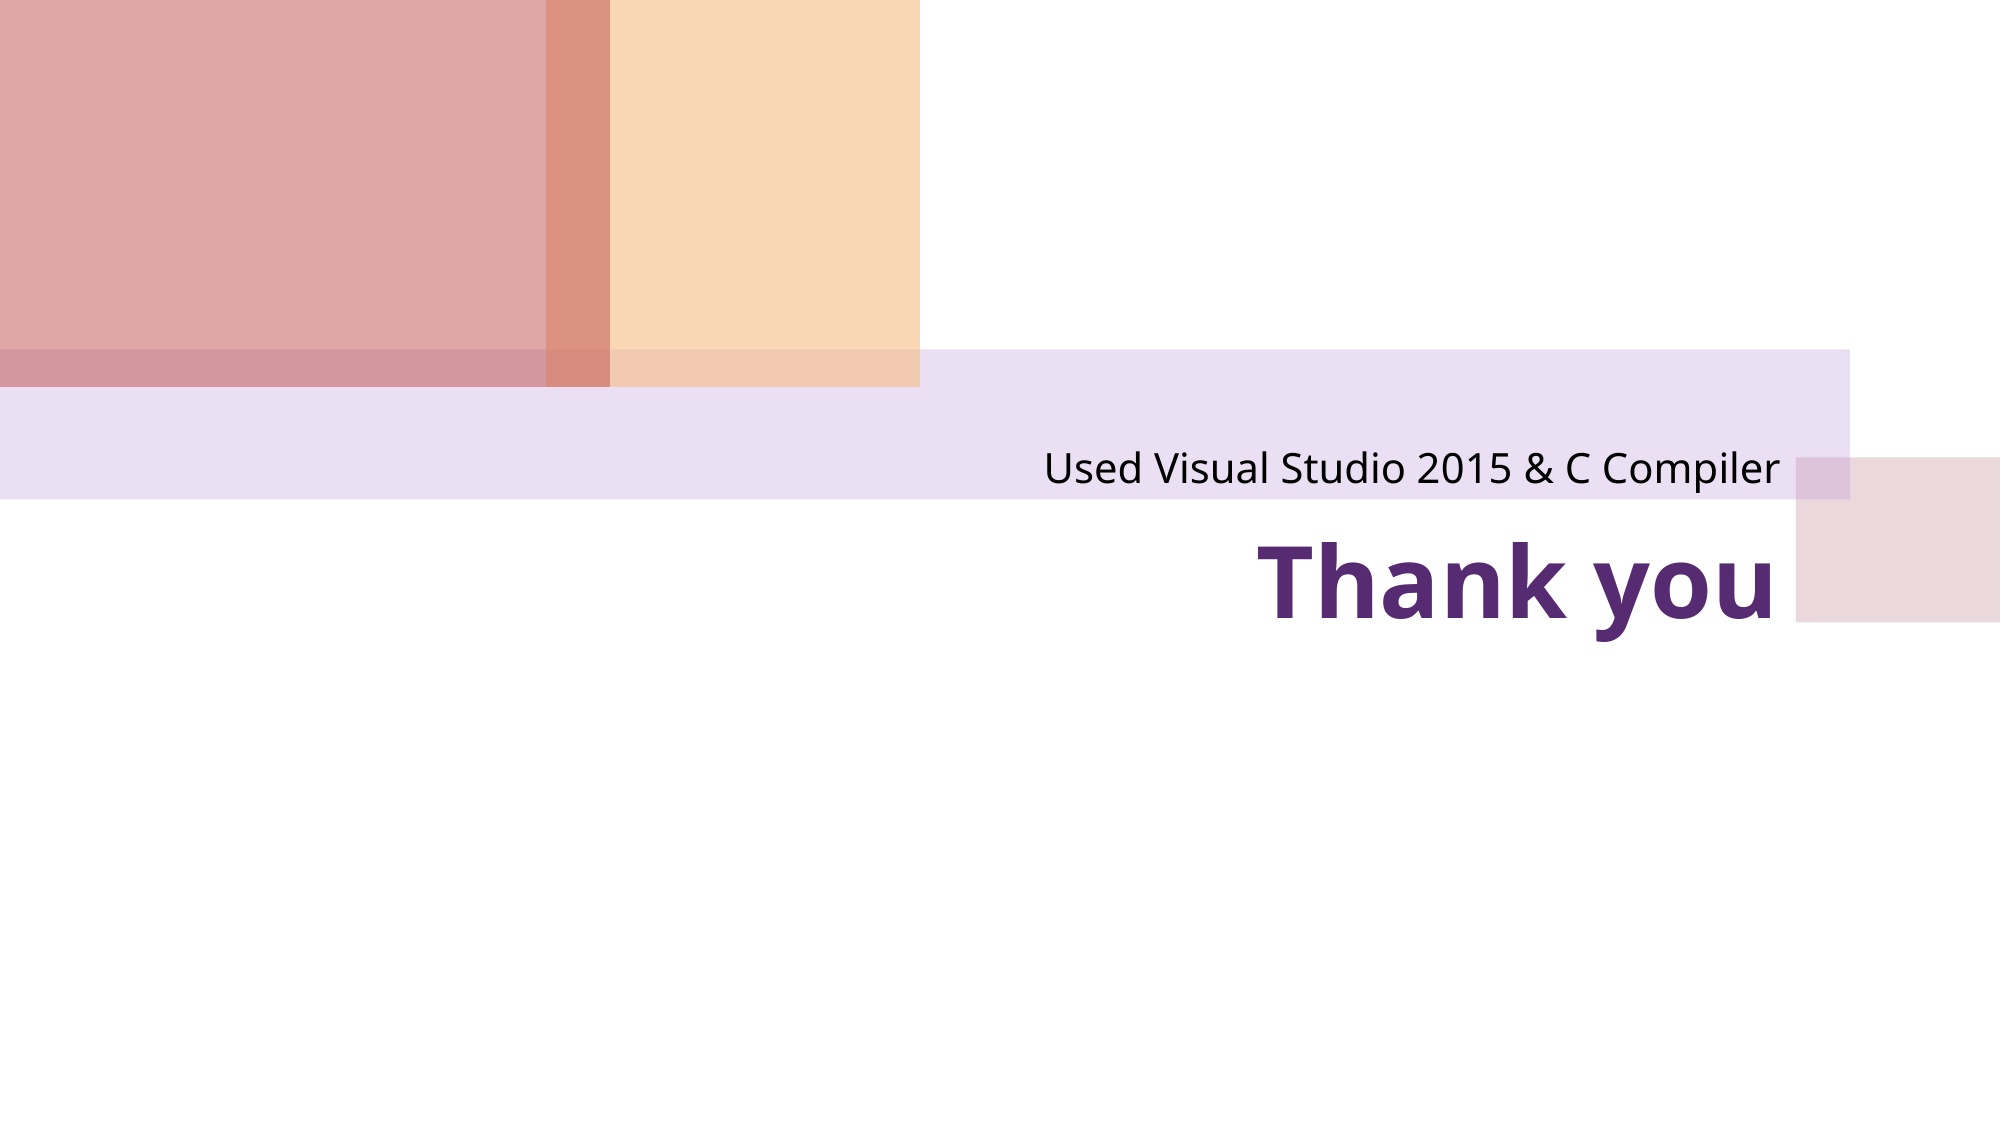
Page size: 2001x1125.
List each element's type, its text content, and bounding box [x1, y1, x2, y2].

subtitle Used Visual Studio 2015 & C Compiler [0, 386, 1796, 500]
title Thank you [92, 511, 1794, 753]
